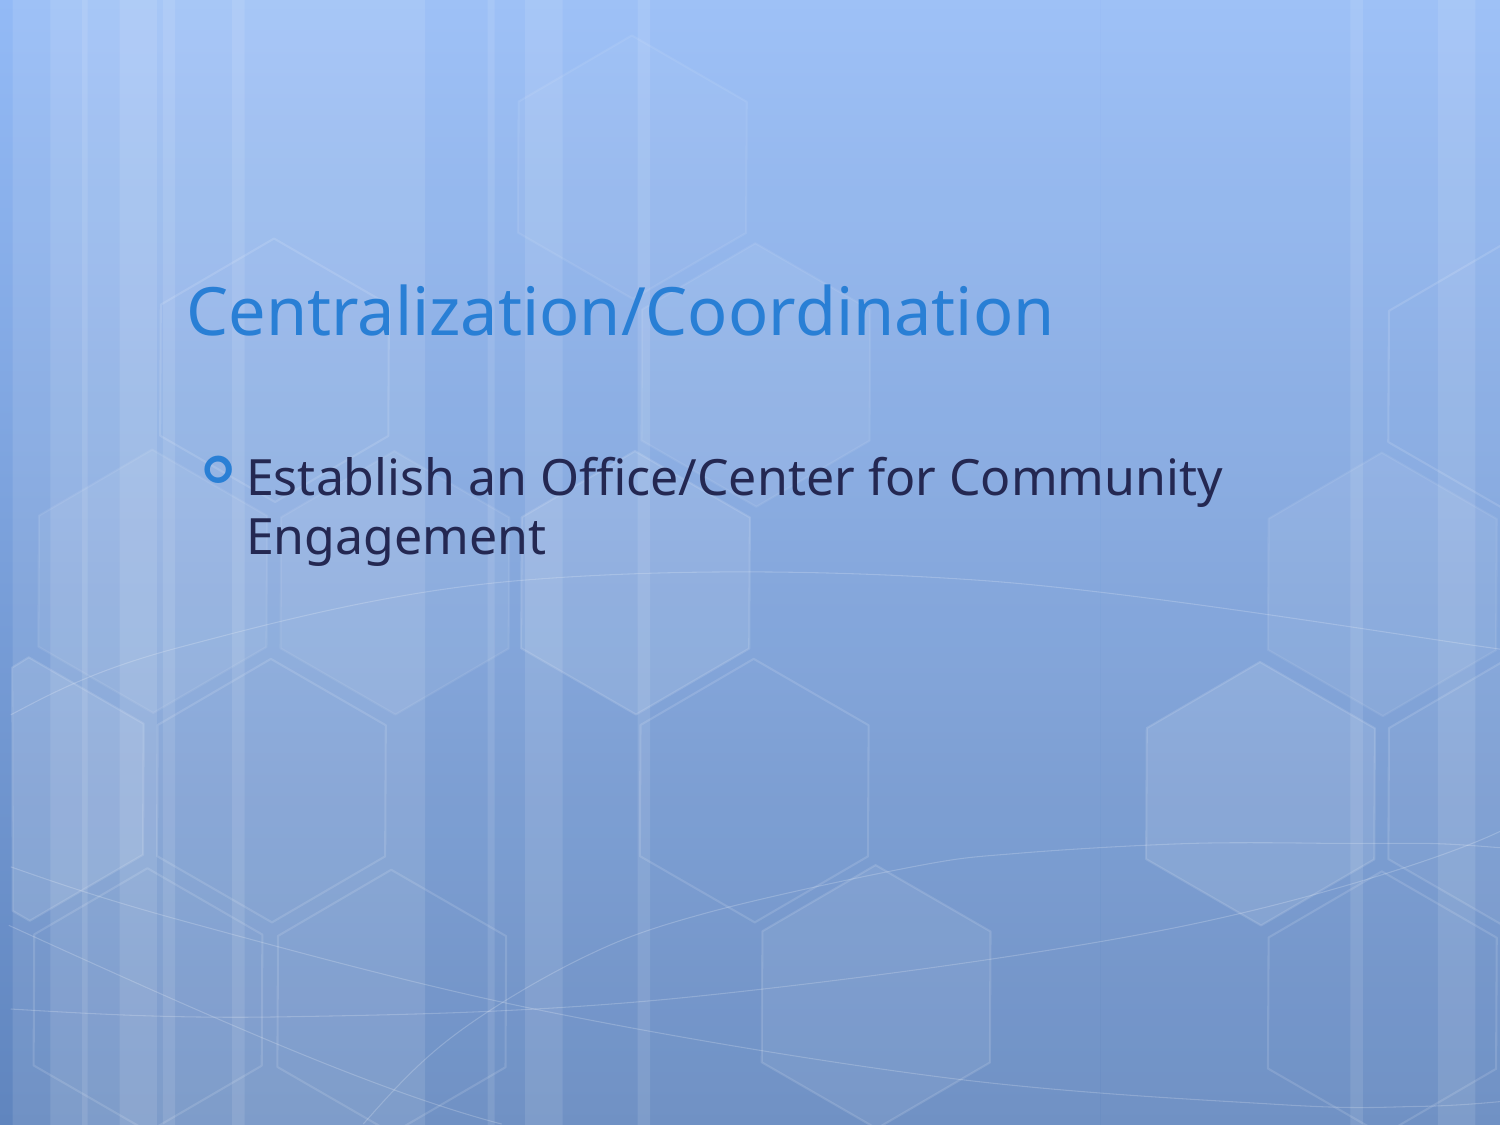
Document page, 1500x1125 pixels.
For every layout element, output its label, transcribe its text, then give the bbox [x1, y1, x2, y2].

list Establish an Office/Center for Community Engagement [174, 437, 1287, 1014]
title Centralization/Coordination [171, 168, 1324, 357]
